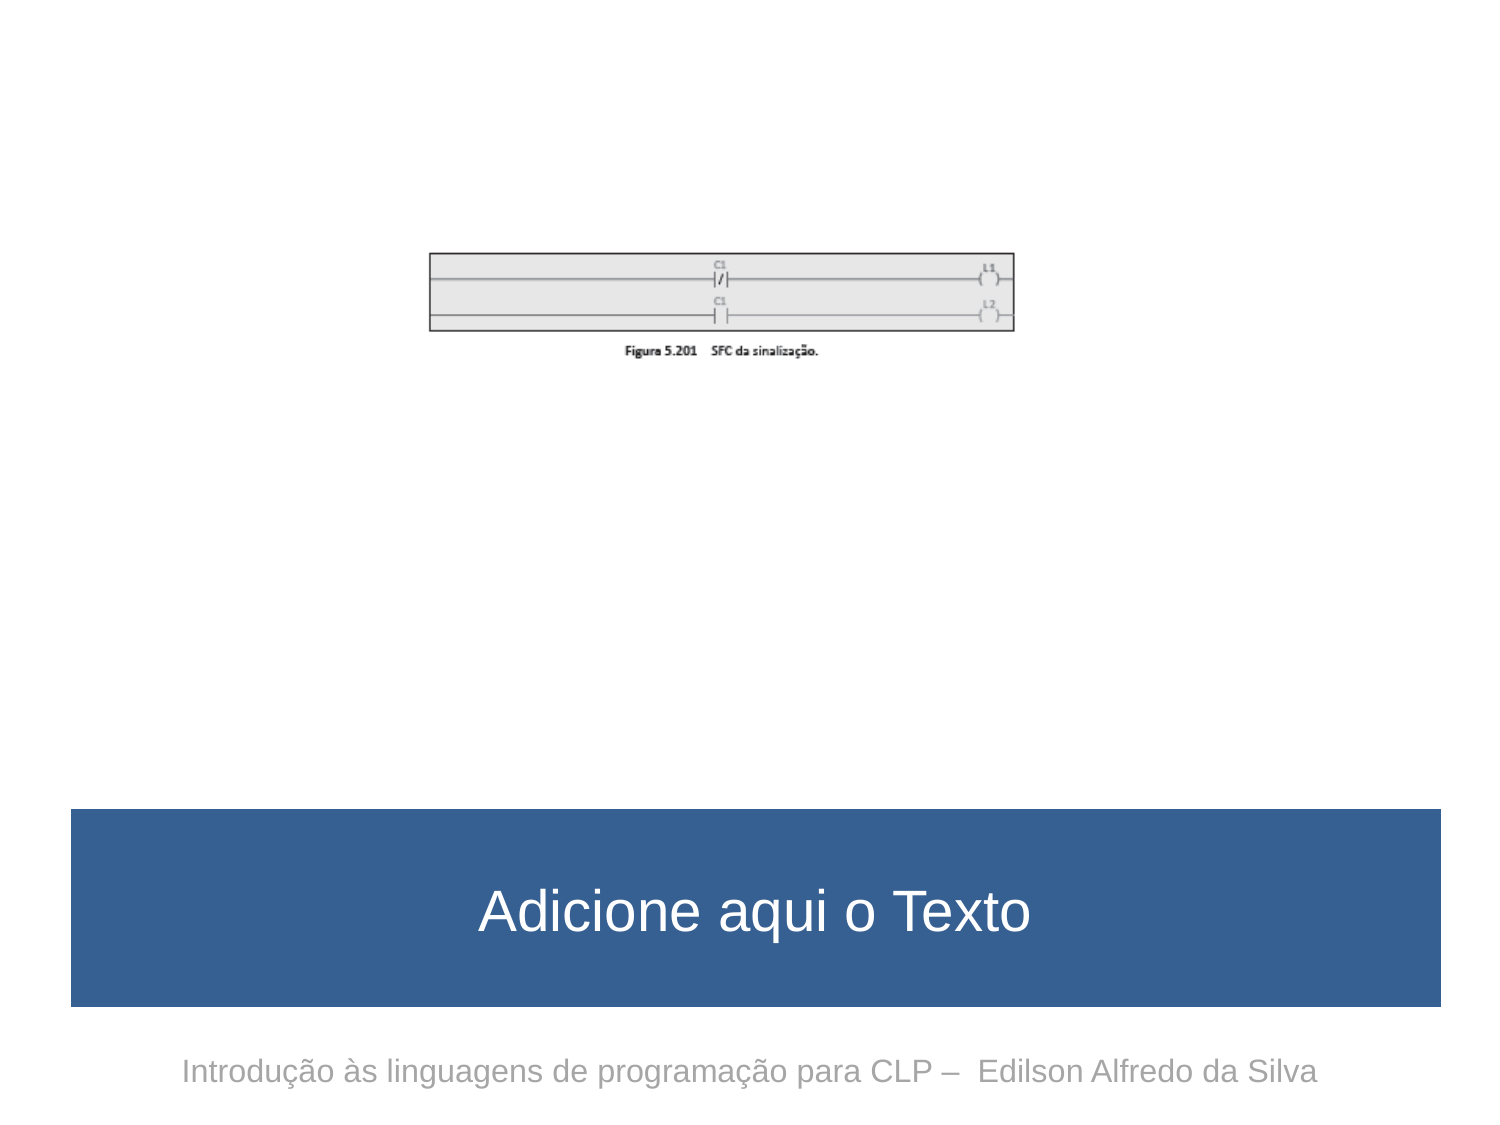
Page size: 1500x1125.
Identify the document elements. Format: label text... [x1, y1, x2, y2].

footer Introdução às linguagens de programação para CLP – Edilson Alfredo da Silva [0, 1042, 1500, 1103]
text_box Adicione aqui o Texto [70, 808, 1442, 1008]
picture [395, 231, 1043, 384]
